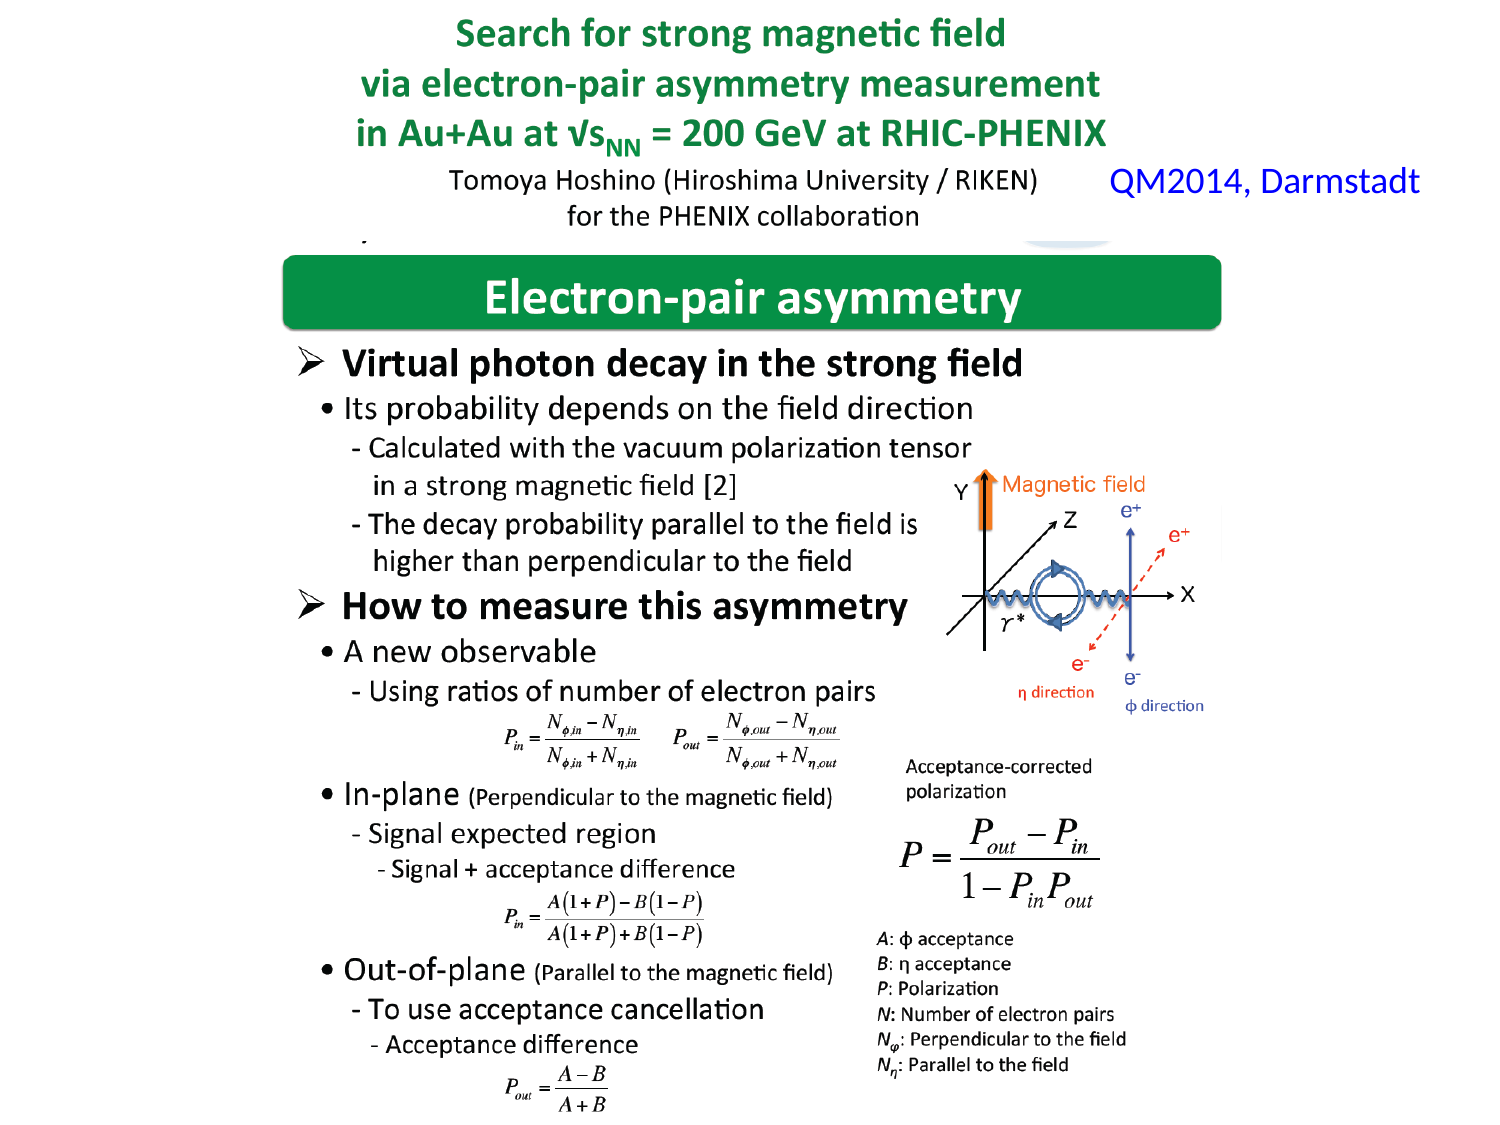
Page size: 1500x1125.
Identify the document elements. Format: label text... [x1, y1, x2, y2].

text_box QM2014, Darmstadt [1113, 148, 1436, 209]
picture [277, 240, 1222, 1118]
picture [348, 15, 1110, 232]
